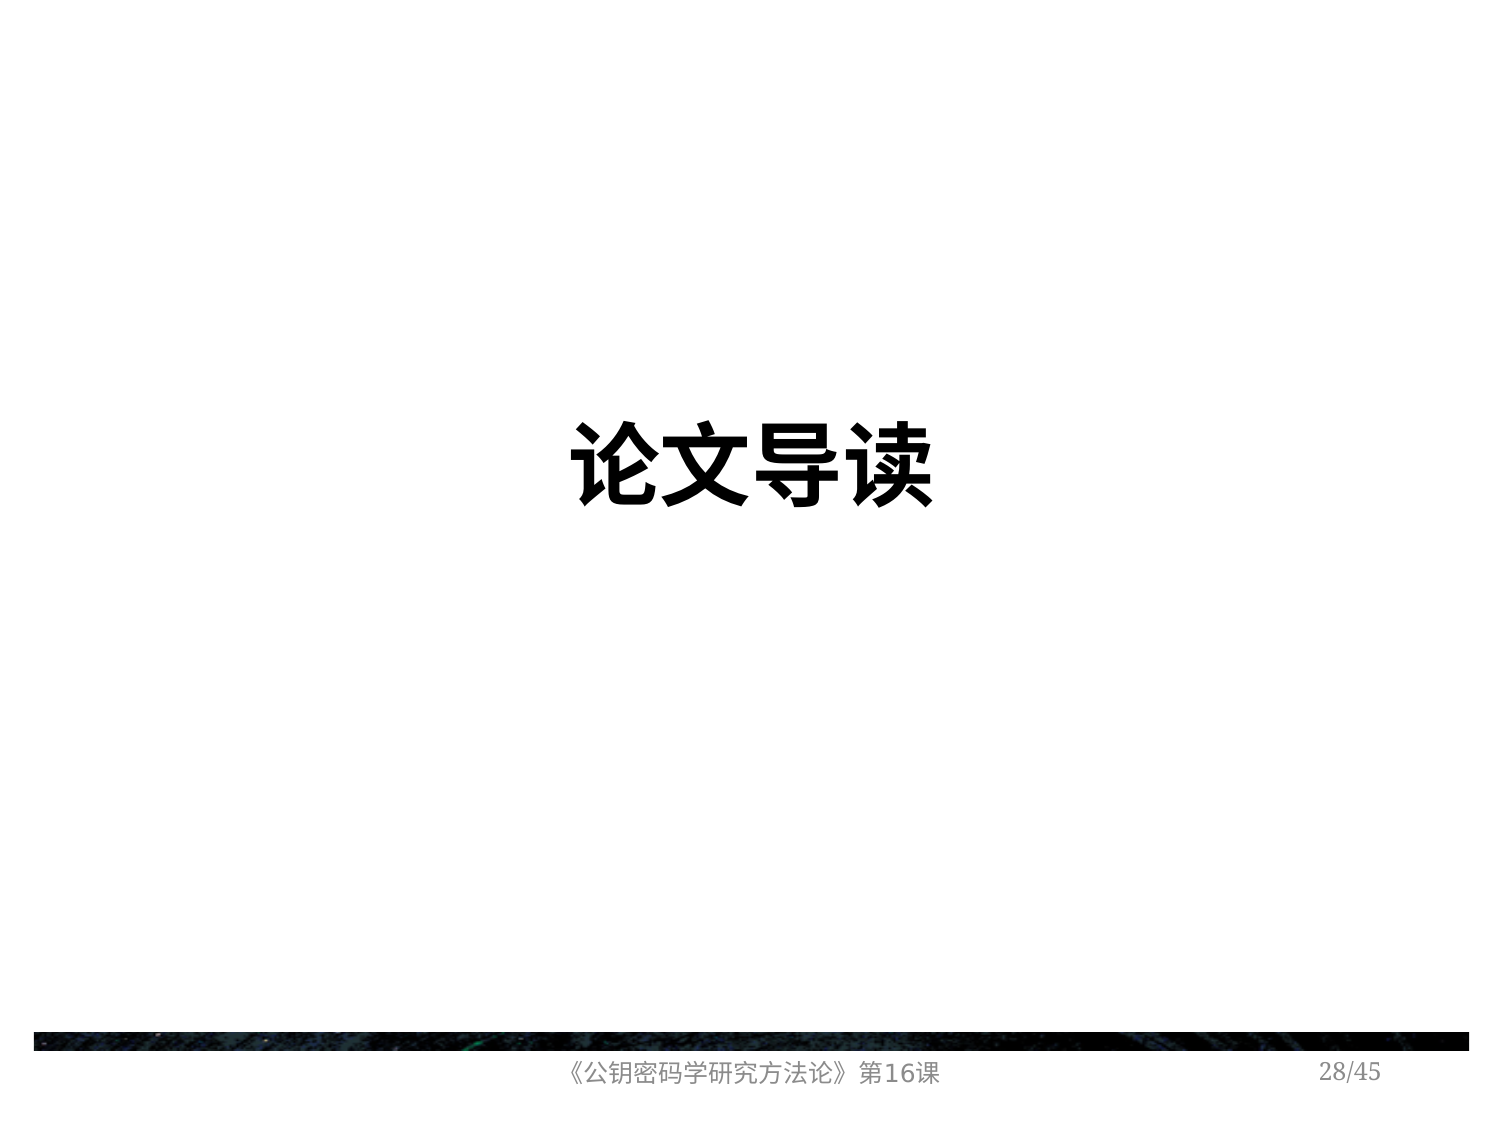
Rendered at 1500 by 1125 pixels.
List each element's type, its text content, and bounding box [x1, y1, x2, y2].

slide_number /45 [1059, 1042, 1397, 1103]
title 论文导读 [33, 412, 1470, 551]
footer 《公钥密码学研究方法论》第16课 [496, 1042, 1004, 1103]
picture [33, 1032, 1470, 1051]
